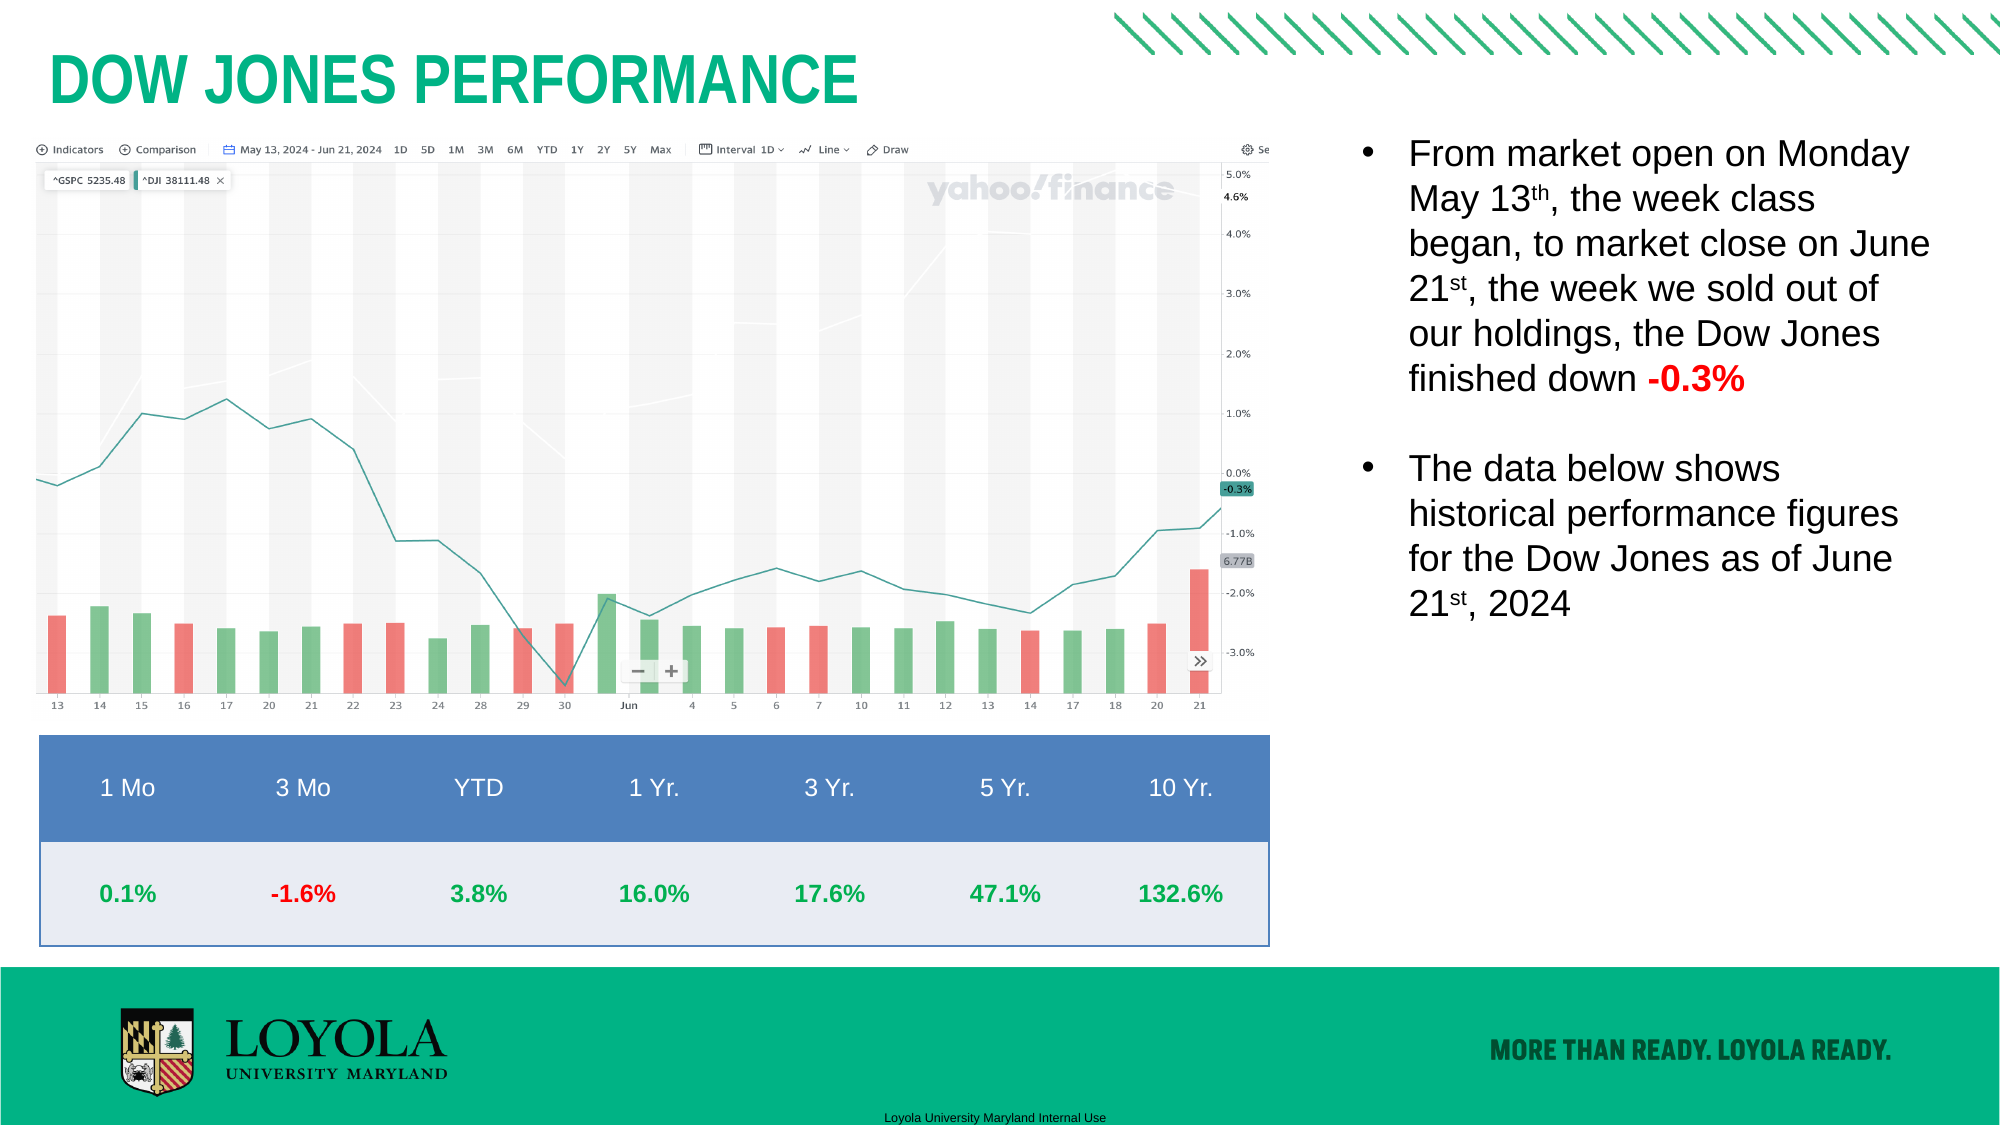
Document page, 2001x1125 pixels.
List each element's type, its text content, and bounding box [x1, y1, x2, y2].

table_cell 3.8% [391, 842, 567, 945]
picture [30, 136, 1270, 721]
table_header 3 Mo [216, 736, 391, 840]
text_box From market open on Monday May 13th, the week class began, to market close on June 21st, the week we sold out of our holdings, the Dow Jones finished down -0.3% The data below shows historical performance figures for the Dow Jones as of June 21st, 2024 [1346, 121, 1948, 632]
table_header 3 Yr. [742, 736, 918, 840]
table_cell 132.6% [1093, 842, 1268, 945]
table_header 1 Mo [41, 736, 216, 840]
title DOW Jones Performance [39, 13, 1841, 123]
table_cell 47.1% [918, 842, 1093, 945]
table_cell 16.0% [567, 842, 742, 945]
table_header YTD [391, 736, 567, 840]
picture [0, 966, 2000, 1125]
table_header 10 Yr. [1093, 736, 1268, 840]
table_header 5 Yr. [918, 736, 1093, 840]
table_cell 0.1% [41, 842, 216, 945]
table_header 1 Yr. [567, 736, 742, 840]
picture [1097, 1, 2000, 55]
table_cell 17.6% [742, 842, 918, 945]
table_cell -1.6% [216, 842, 391, 945]
